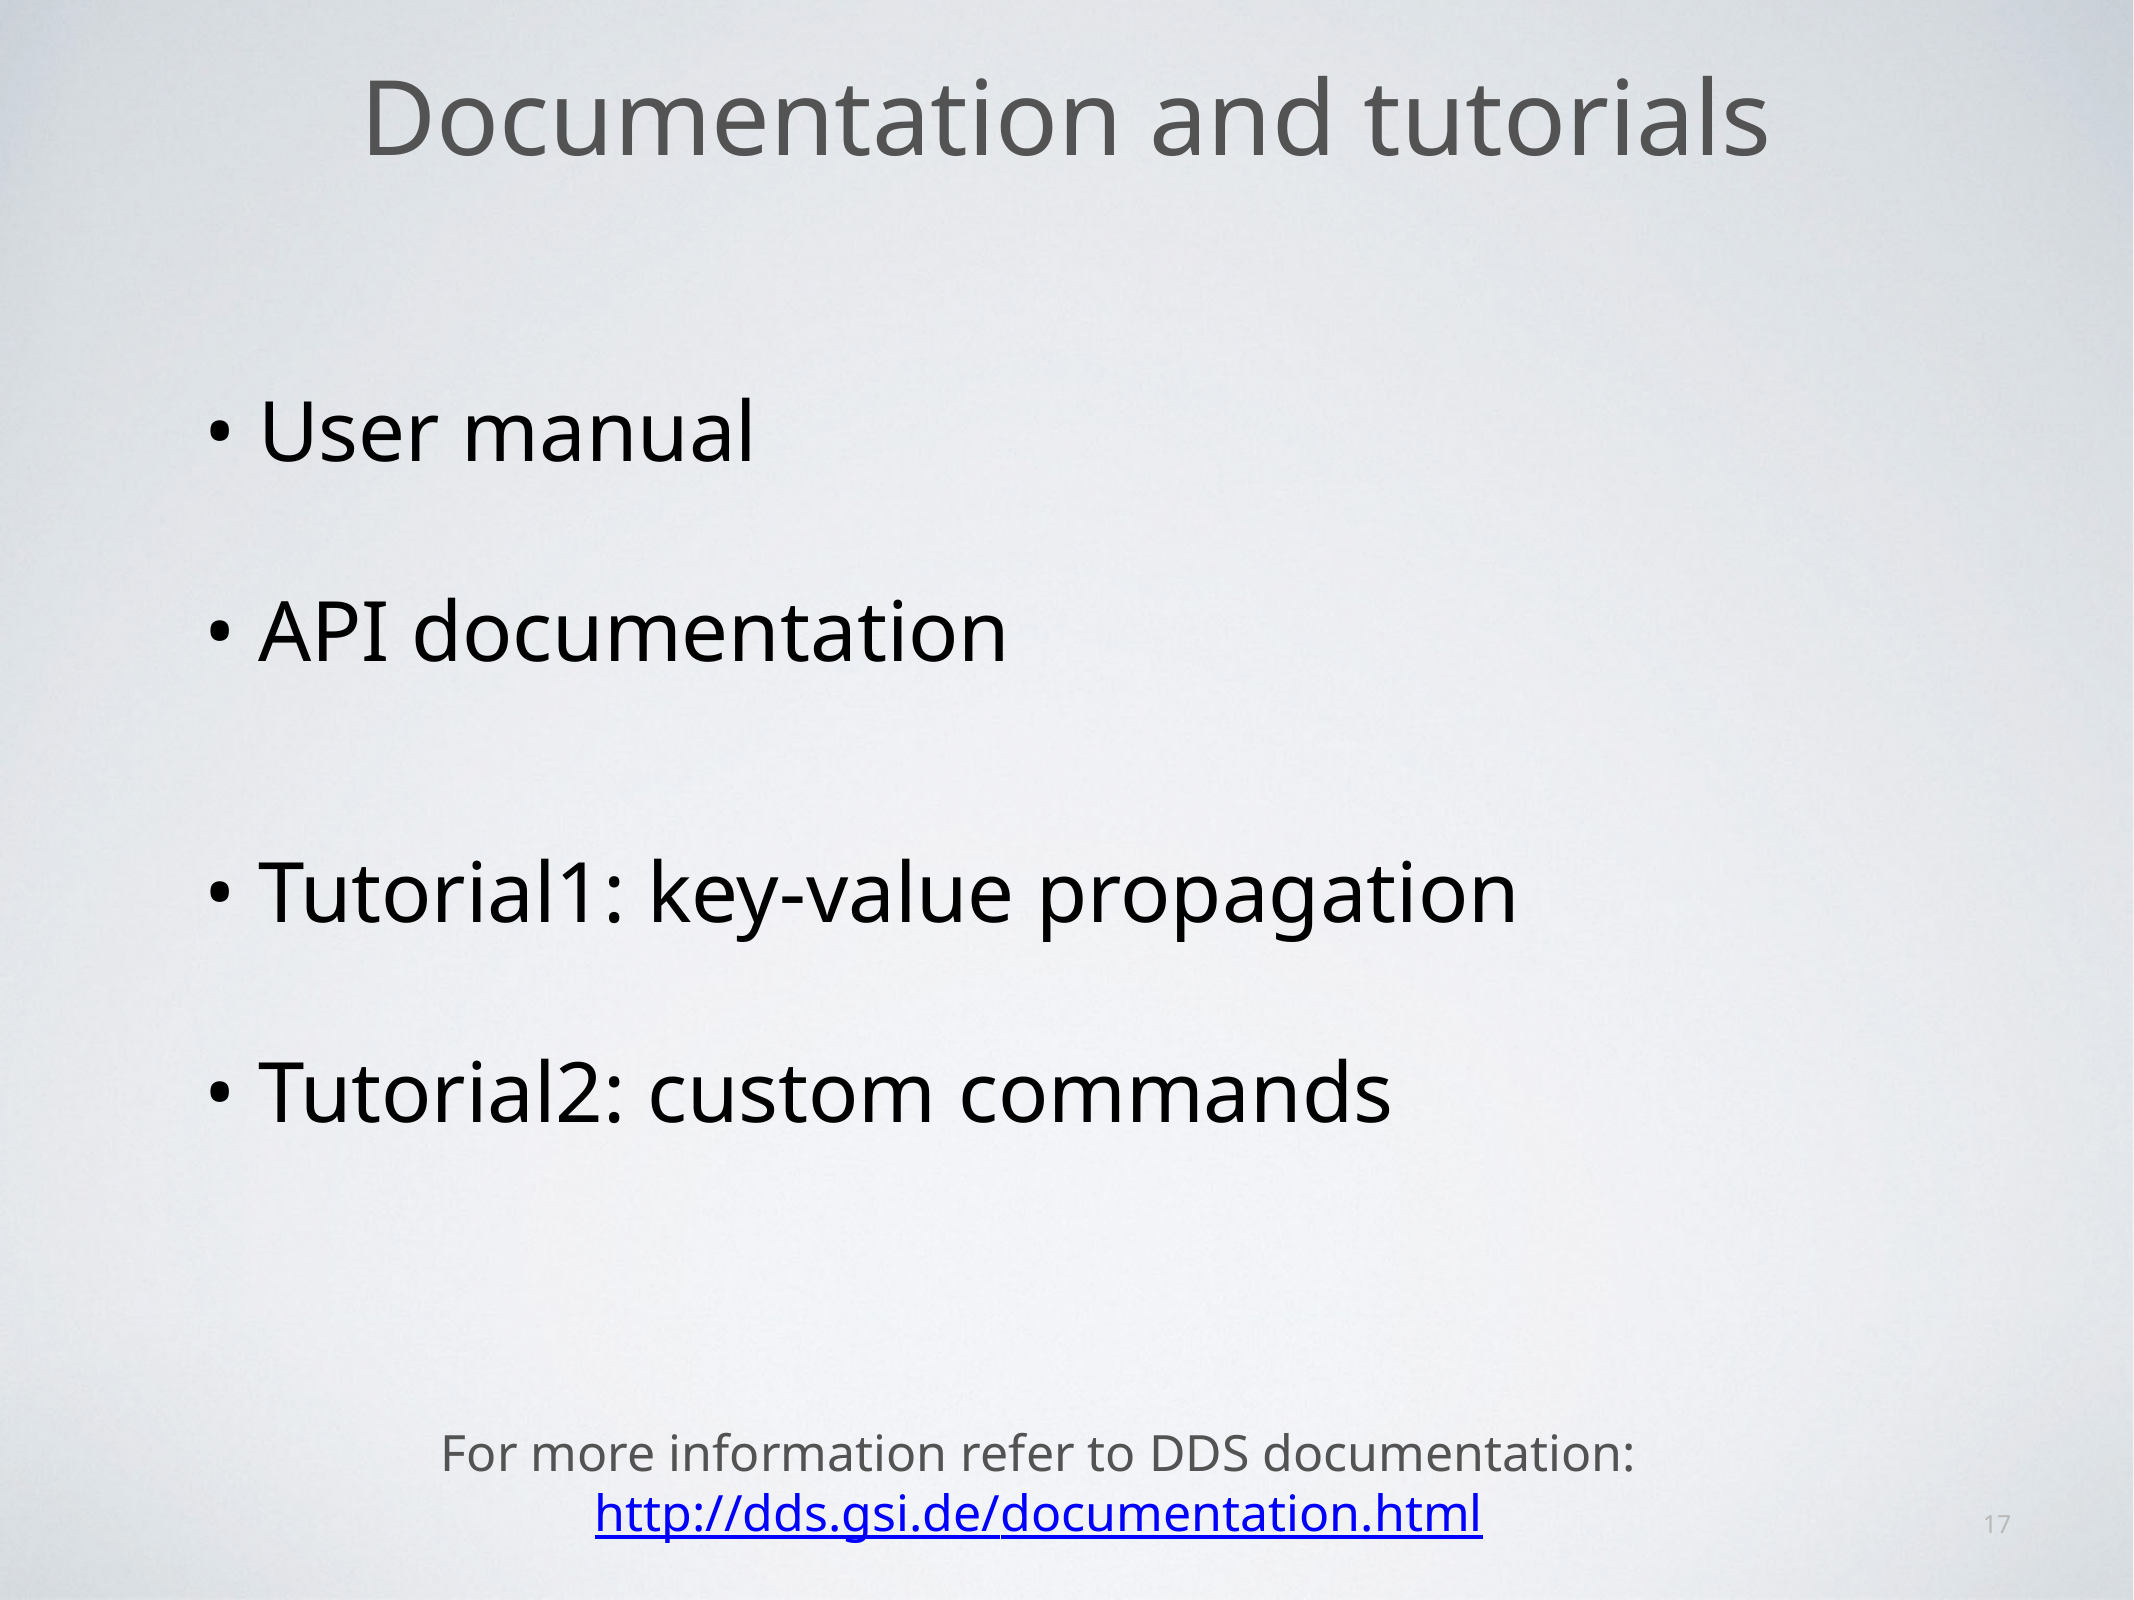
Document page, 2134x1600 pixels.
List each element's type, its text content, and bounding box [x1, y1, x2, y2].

text_box • User manual • API documentation [196, 369, 1939, 687]
slide_number 17 [1528, 1483, 2027, 1569]
title Documentation and tutorials [57, 41, 2076, 186]
text_box For more information refer to DDS documentation: http://dds.gsi.de/documentation.html [432, 1412, 1646, 1558]
text_box • Tutorial1: key-value propagation • Tutorial2: custom commands [196, 830, 1847, 1148]
picture [0, 0, 2134, 1600]
